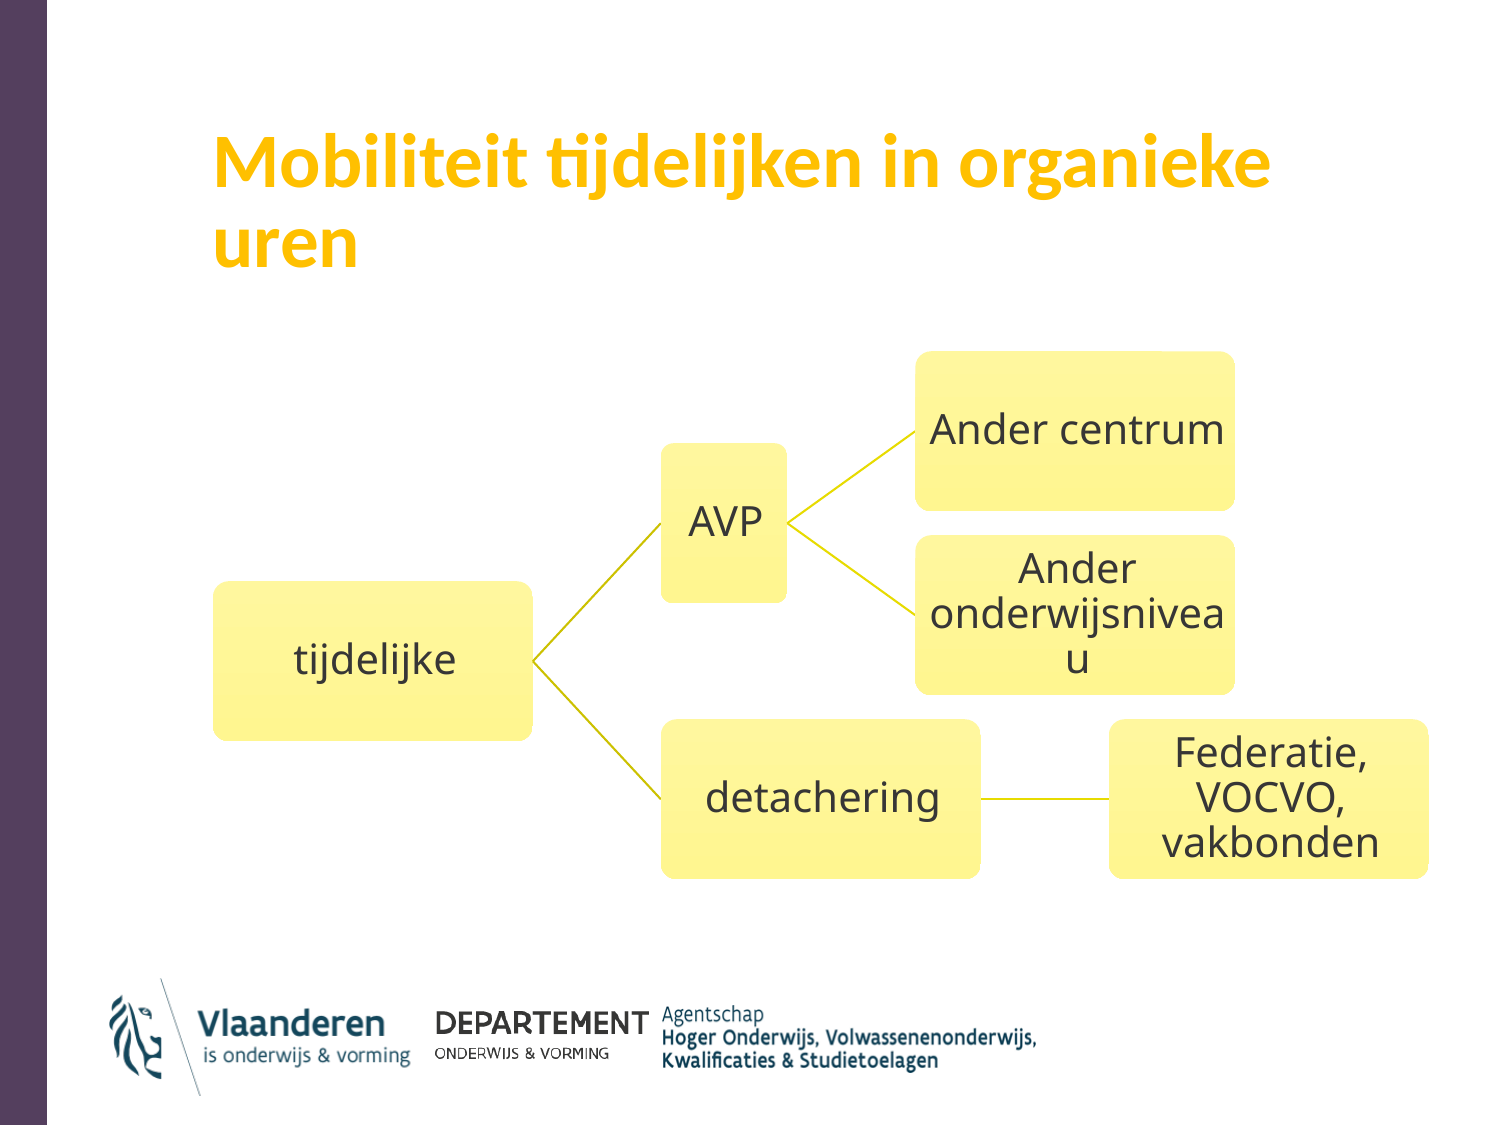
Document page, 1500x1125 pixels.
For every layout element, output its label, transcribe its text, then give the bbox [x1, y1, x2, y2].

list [212, 313, 1430, 917]
title Mobiliteit tijdelijken in organieke uren [212, 124, 1430, 308]
picture [418, 993, 1036, 1112]
